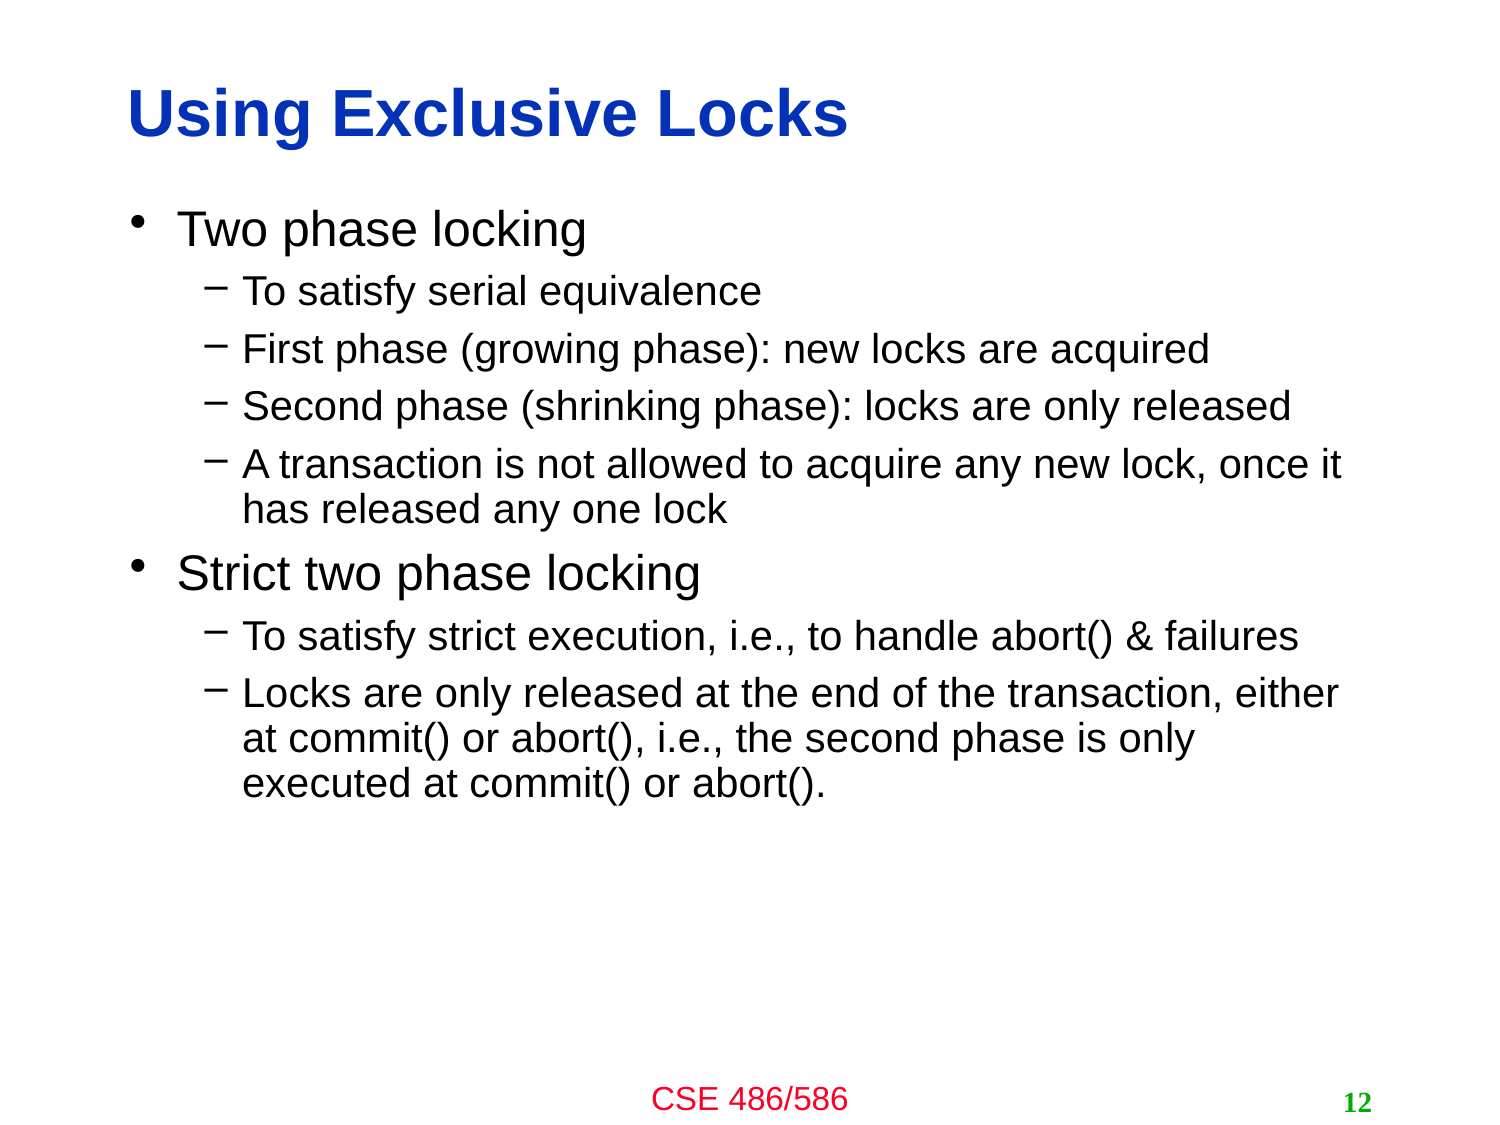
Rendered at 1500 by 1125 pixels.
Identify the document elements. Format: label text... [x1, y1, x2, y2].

slide_number 12 [1074, 1076, 1388, 1125]
title Using Exclusive Locks [112, 53, 1310, 176]
list Two phase locking To satisfy serial equivalence First phase (growing phase): new locks are acquired Second phase (shrinking phase): locks are only released A transaction is not allowed to acquire any new lock, once it has released any one lock Strict two phase locking To satisfy strict execution, i.e., to handle abort() & failures Locks are only released at the end of the transaction, either at commit() or abort(), i.e., the second phase is only executed at commit() or abort(). [114, 195, 1376, 1005]
